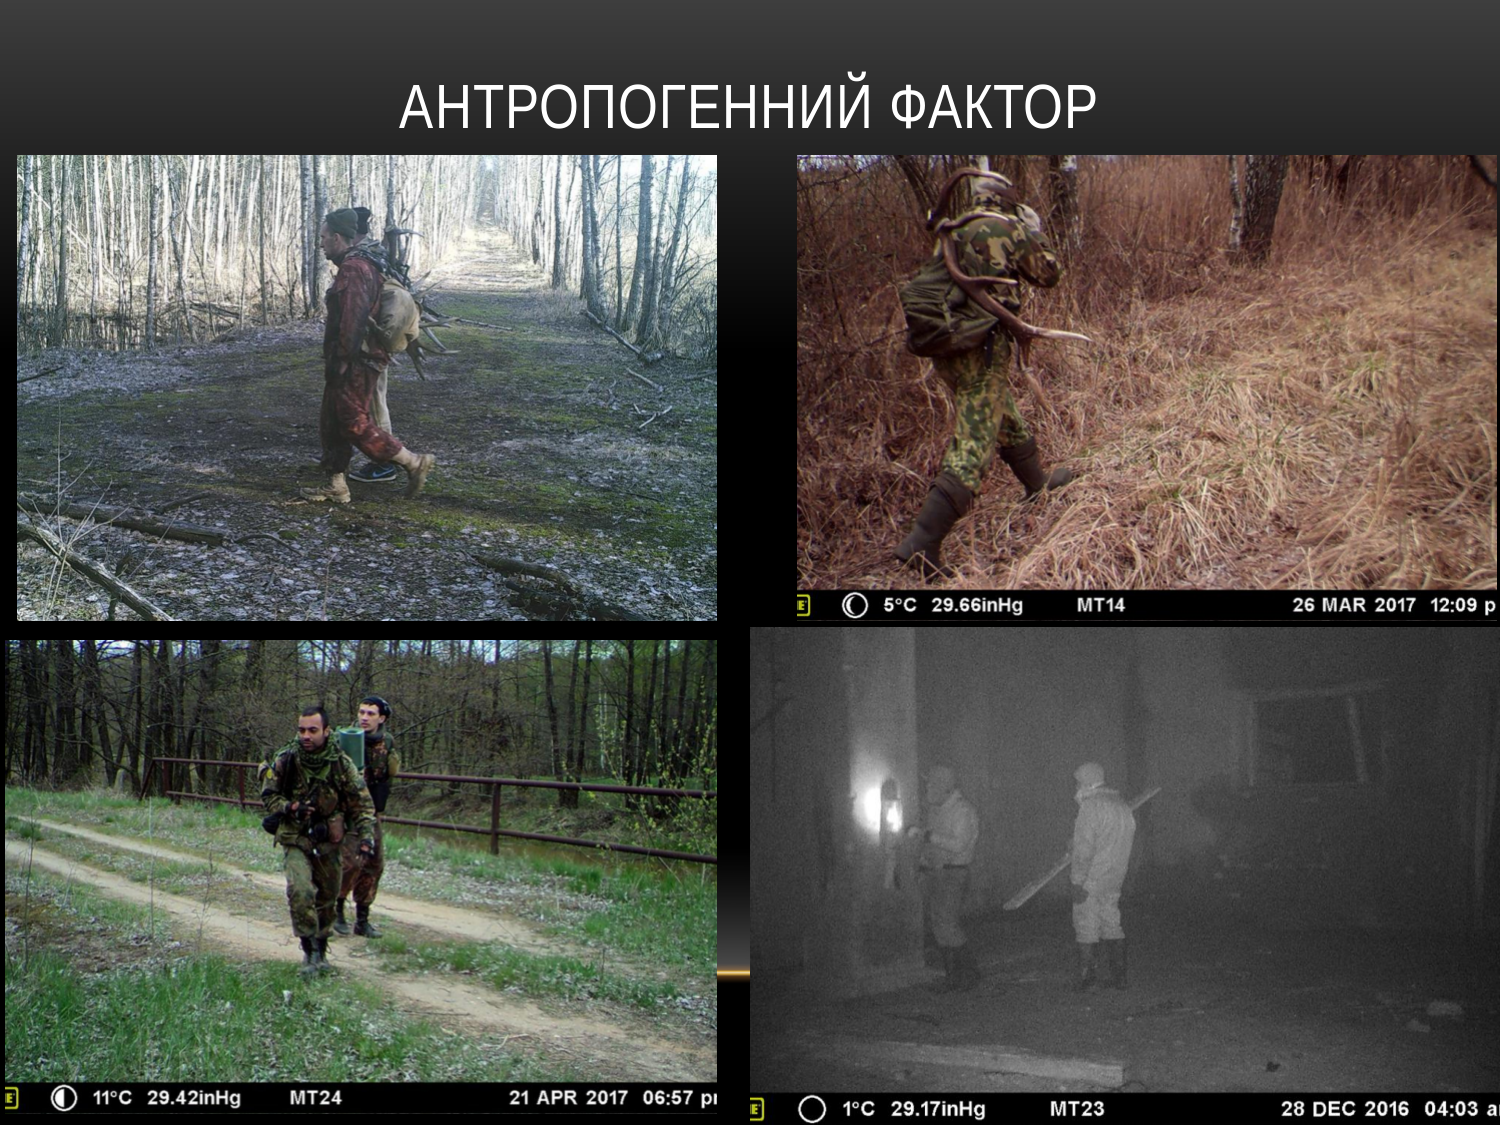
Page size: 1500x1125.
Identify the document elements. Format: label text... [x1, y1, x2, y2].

picture [0, 0, 1500, 1125]
title Антропогенний фактор [99, 45, 1400, 149]
